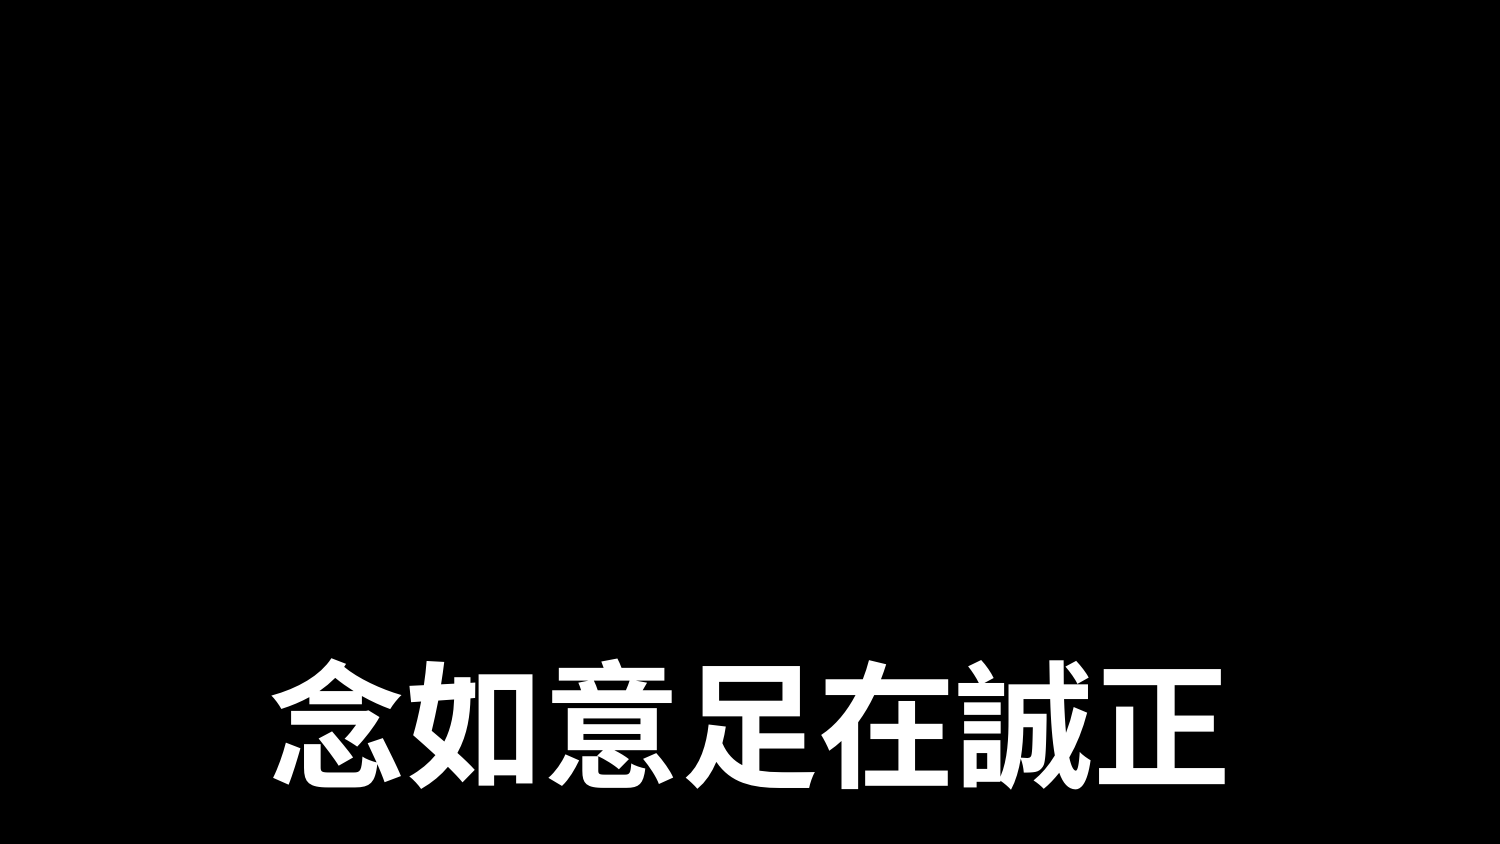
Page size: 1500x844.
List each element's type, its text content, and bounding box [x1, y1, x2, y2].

title 念如意足在誠正 [0, 652, 1500, 793]
